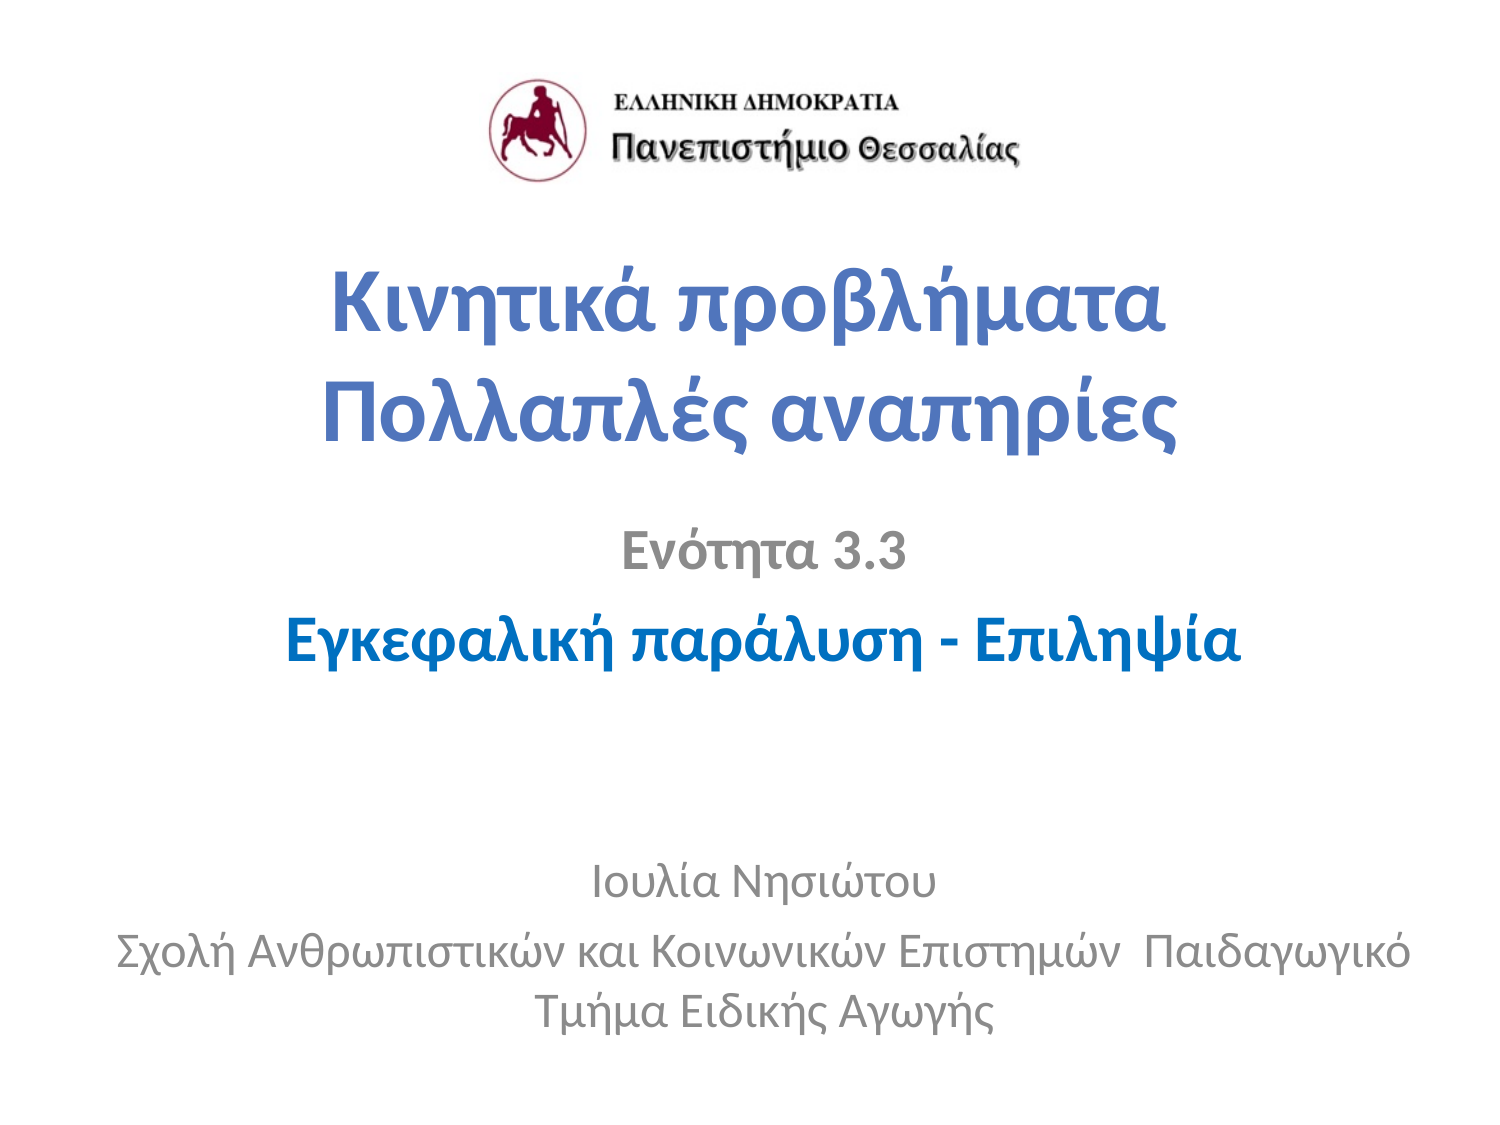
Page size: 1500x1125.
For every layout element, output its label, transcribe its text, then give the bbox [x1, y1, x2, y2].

subtitle Ενότητα 3.3 Εγκεφαλική παράλυση - Επιληψία Ιουλία Νησιώτου Σχολή Ανθρωπιστικών και Κοινωνικών Επιστημών Παιδαγωγικό Τμήμα Ειδικής Αγωγής [81, 503, 1447, 1047]
title Κινητικά προβλήματα Πολλαπλές αναπηρίες [112, 231, 1388, 468]
picture [478, 71, 1050, 197]
